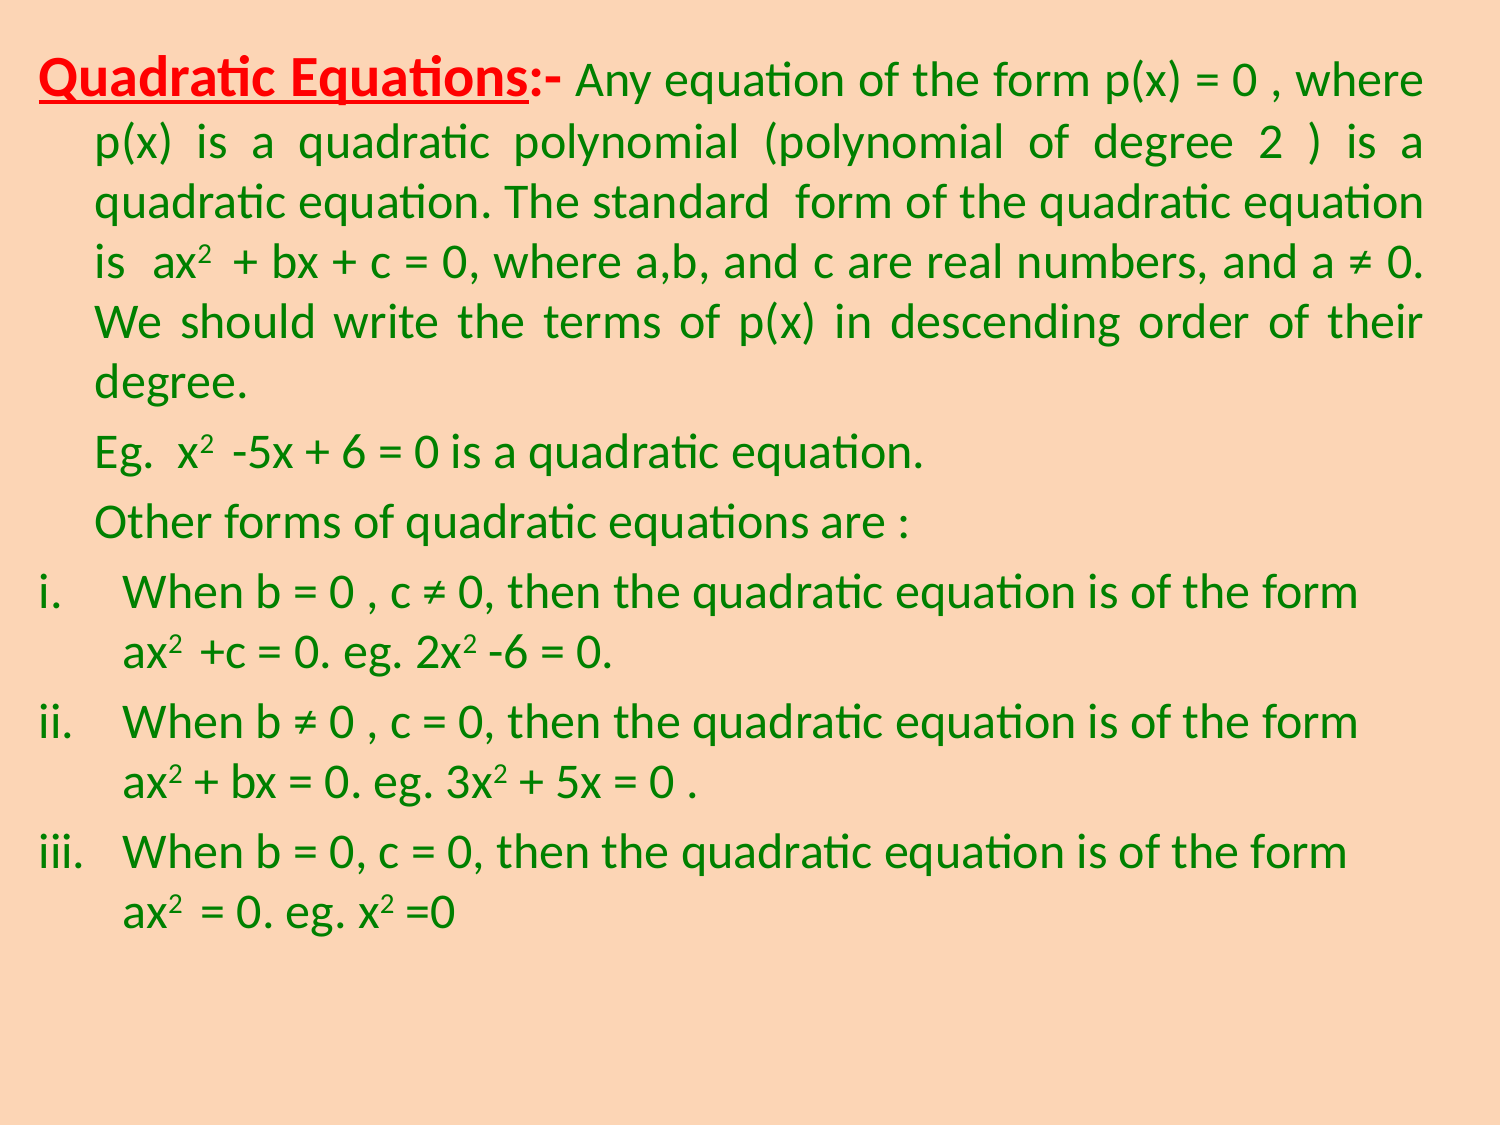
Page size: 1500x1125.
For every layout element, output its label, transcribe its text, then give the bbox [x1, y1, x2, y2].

list Quadratic Equations:- Any equation of the form p(x) = 0 , where p(x) is a quadratic polynomial (polynomial of degree 2 ) is a quadratic equation. The standard form of the quadratic equation is ax2 + bx + c = 0, where a,b, and c are real numbers, and a ≠ 0. We should write the terms of p(x) in descending order of their degree. Eg. x2 -5x + 6 = 0 is a quadratic equation. Other forms of quadratic equations are : When b = 0 , c ≠ 0, then the quadratic equation is of the form ax2 +c = 0. eg. 2x2 -6 = 0. When b ≠ 0 , c = 0, then the quadratic equation is of the form ax2 + bx = 0. eg. 3x2 + 5x = 0 . When b = 0, c = 0, then the quadratic equation is of the form ax2 = 0. eg. x2 =0 [23, 31, 1441, 1047]
